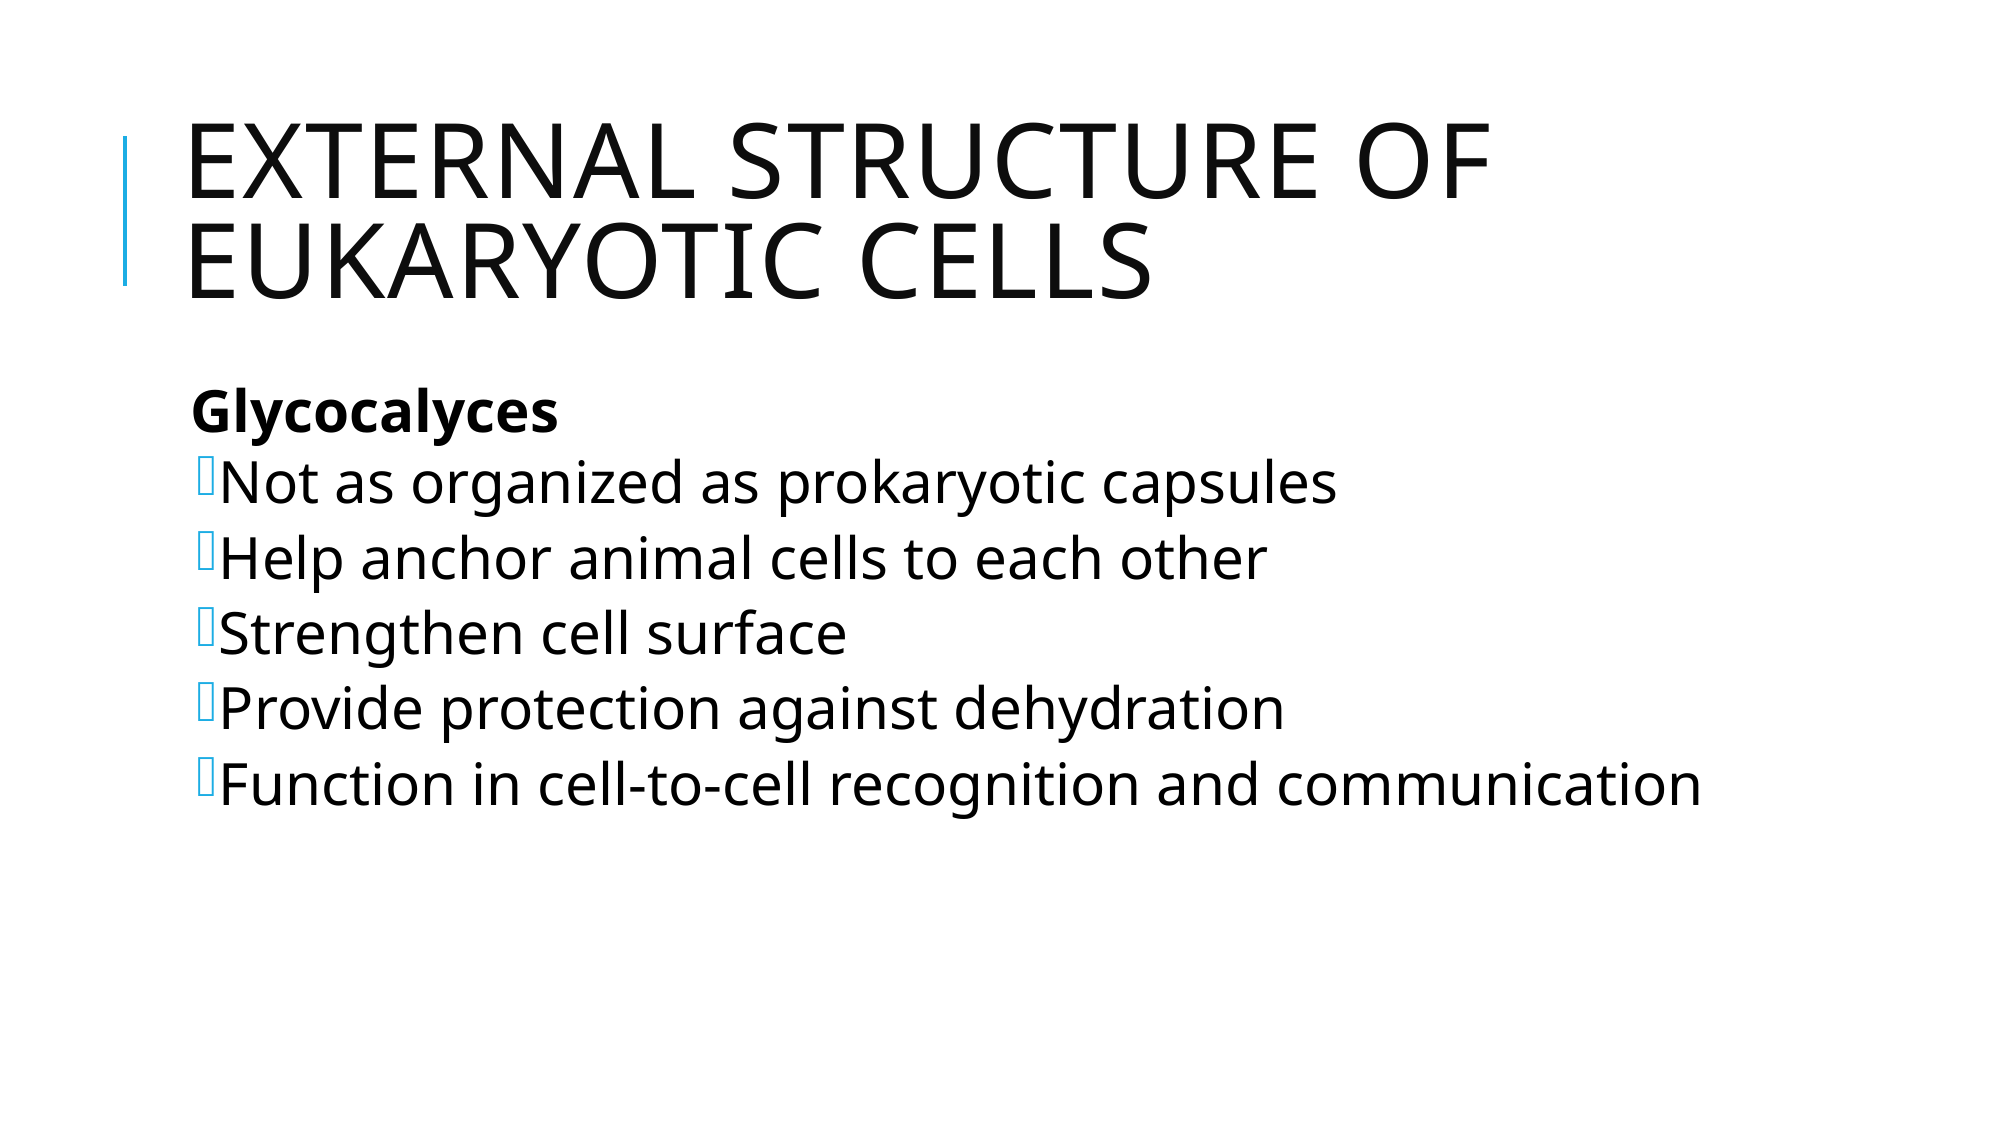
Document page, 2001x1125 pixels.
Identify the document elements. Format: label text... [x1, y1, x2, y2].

title External Structure of Eukaryotic Cells [168, 96, 1763, 342]
list Glycocalyces Not as organized as prokaryotic capsules Help anchor animal cells to each other Strengthen cell surface Provide protection against dehydration Function in cell-to-cell recognition and communication [168, 375, 1763, 1035]
